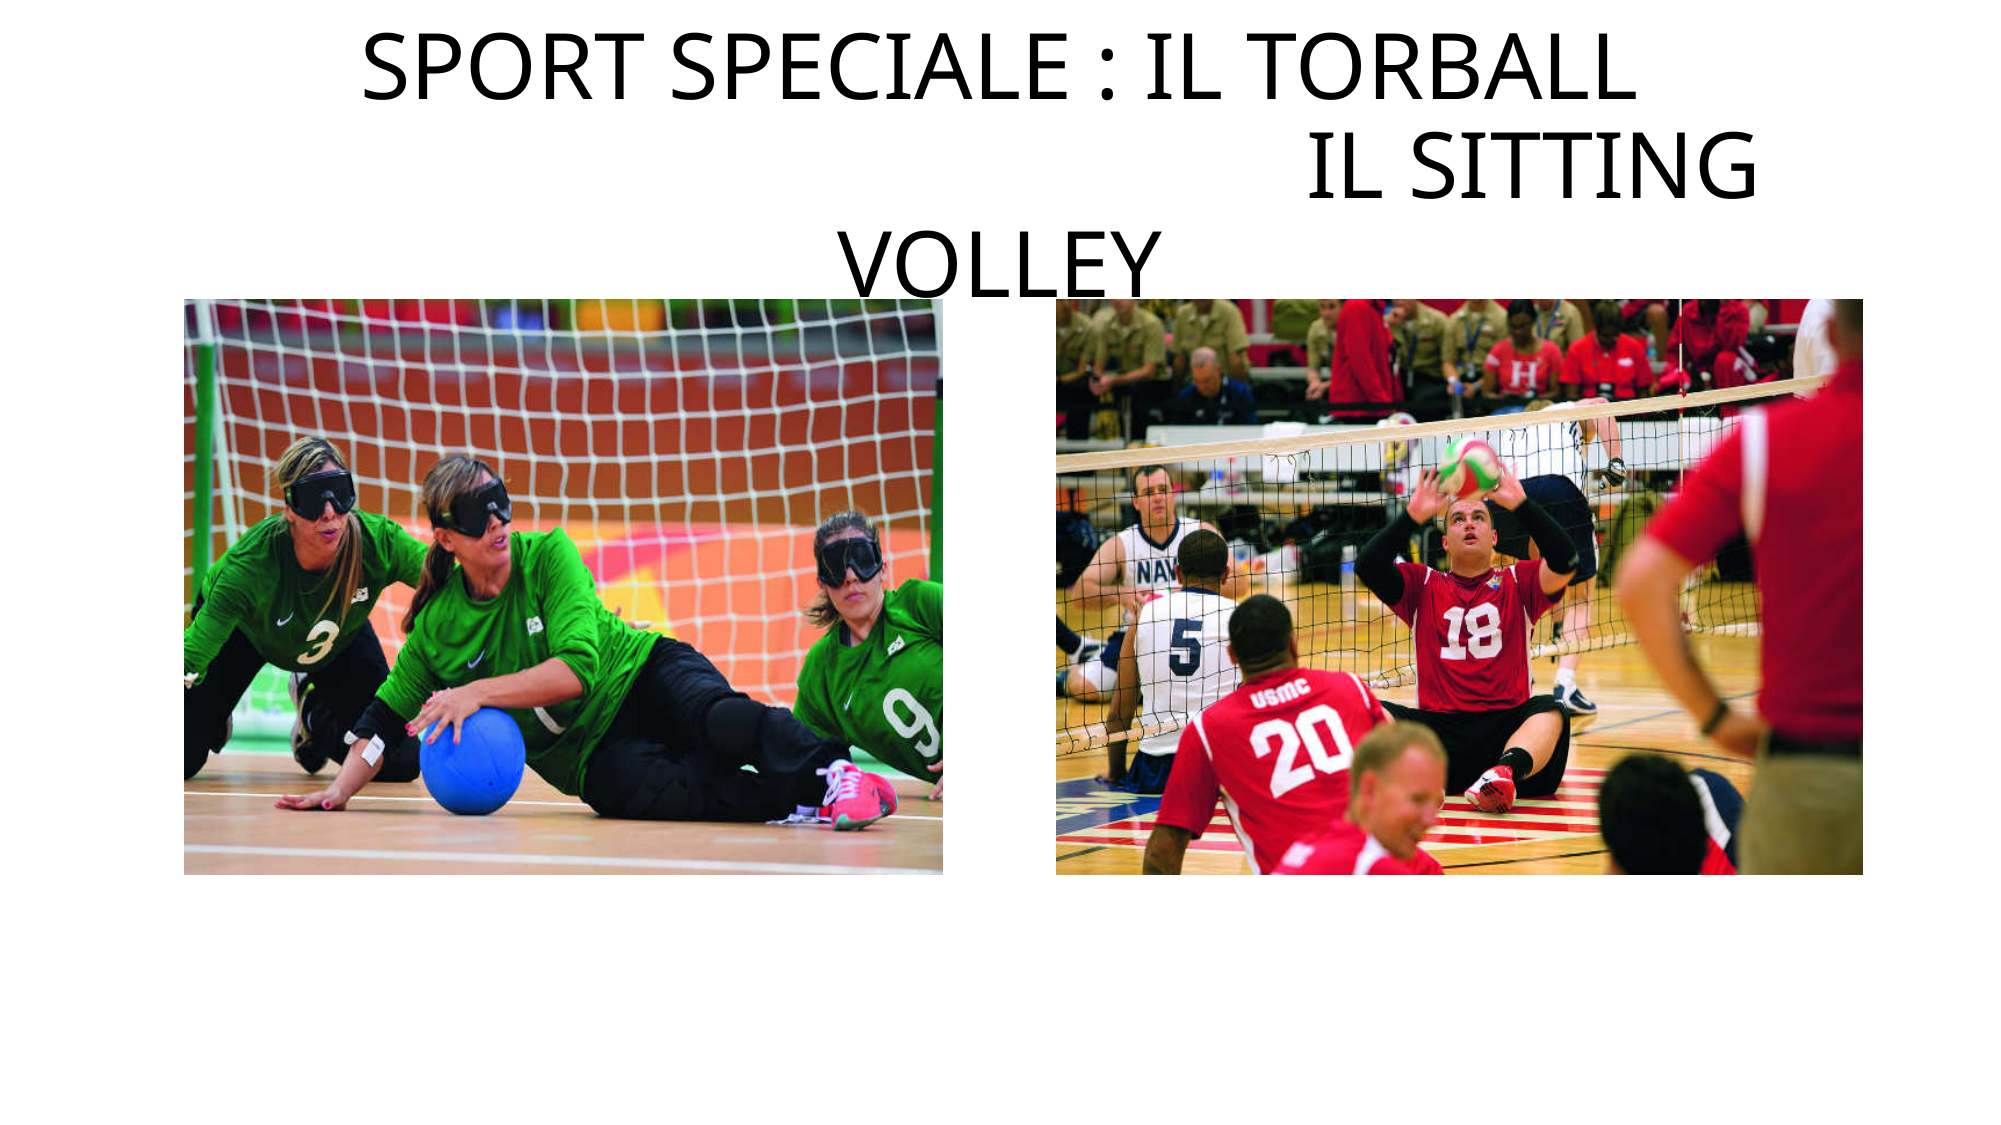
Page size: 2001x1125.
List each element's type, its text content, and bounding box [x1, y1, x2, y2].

title SPORT SPECIALE : IL TORBALL IL SITTING VOLLEY [137, 59, 1863, 278]
picture [1056, 299, 1863, 875]
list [184, 299, 944, 875]
